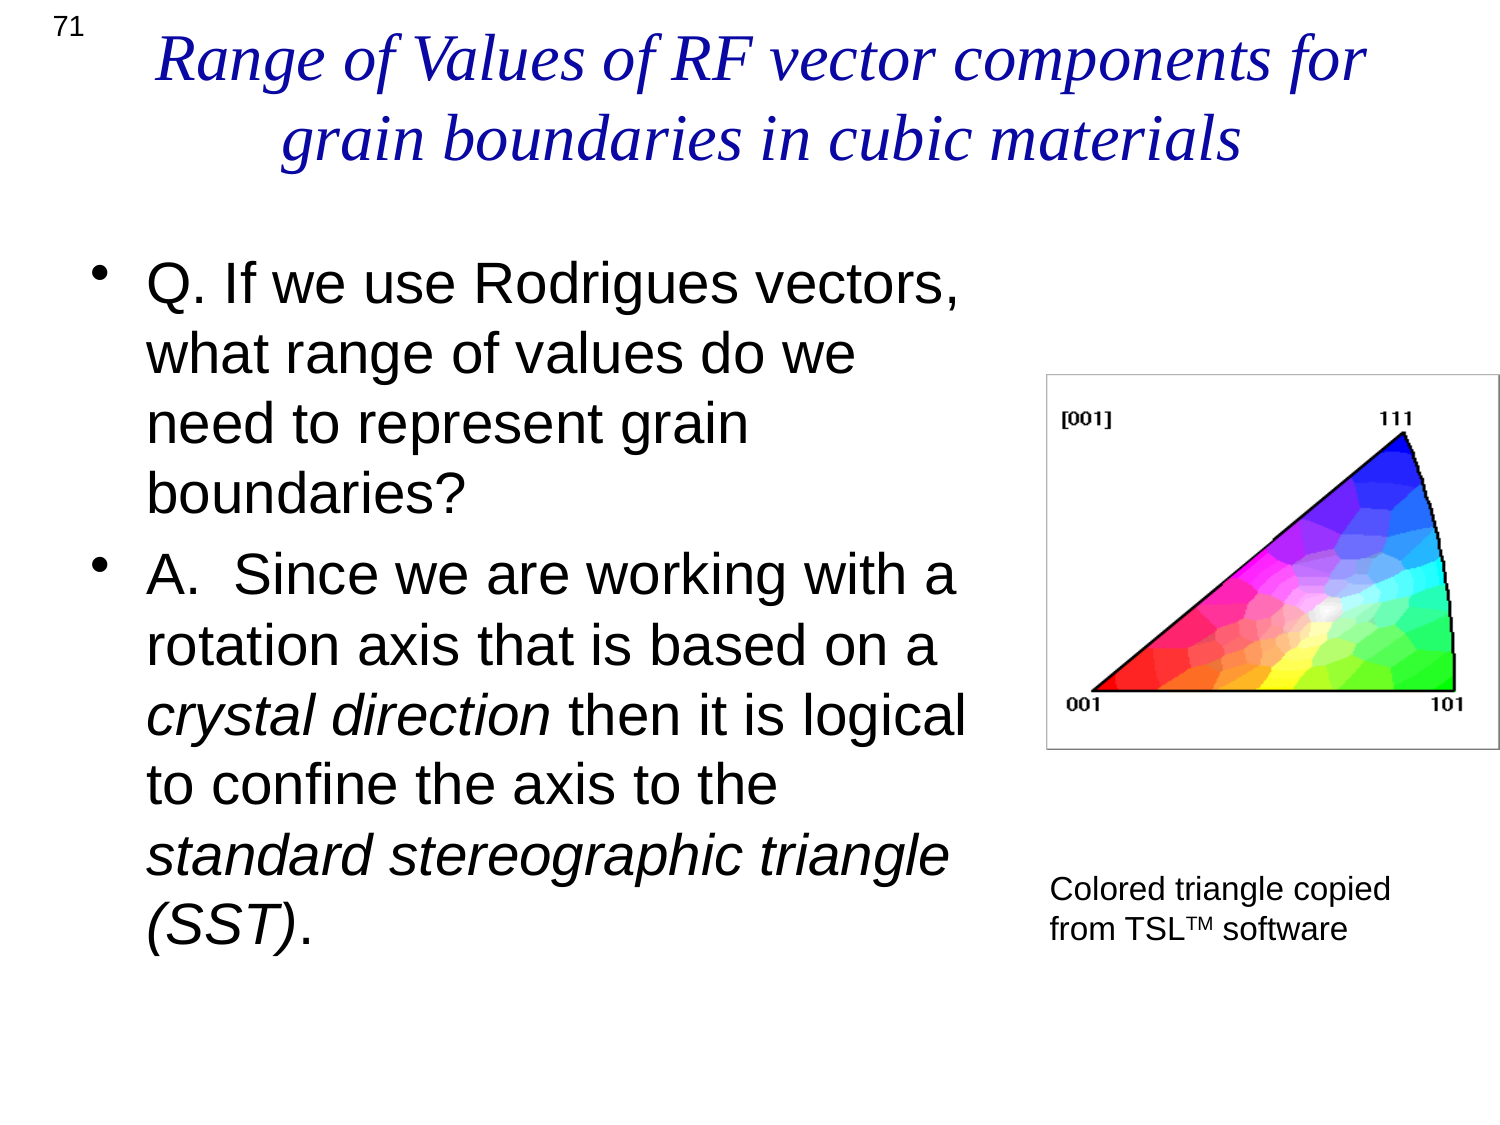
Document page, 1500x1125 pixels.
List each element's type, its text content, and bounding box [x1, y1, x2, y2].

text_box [1046, 374, 1500, 751]
slide_number 71 [0, 0, 101, 51]
list Q. If we use Rodrigues vectors, what range of values do we need to represent grain boundaries? A. Since we are working with a rotation axis that is based on a crystal direction then it is logical to confine the axis to the standard stereographic triangle (SST). [74, 237, 1013, 1001]
text_box Colored triangle copied from TSLTM software [1034, 859, 1450, 955]
title Range of Values of RF vector components for grain boundaries in cubic materials [124, 0, 1401, 188]
